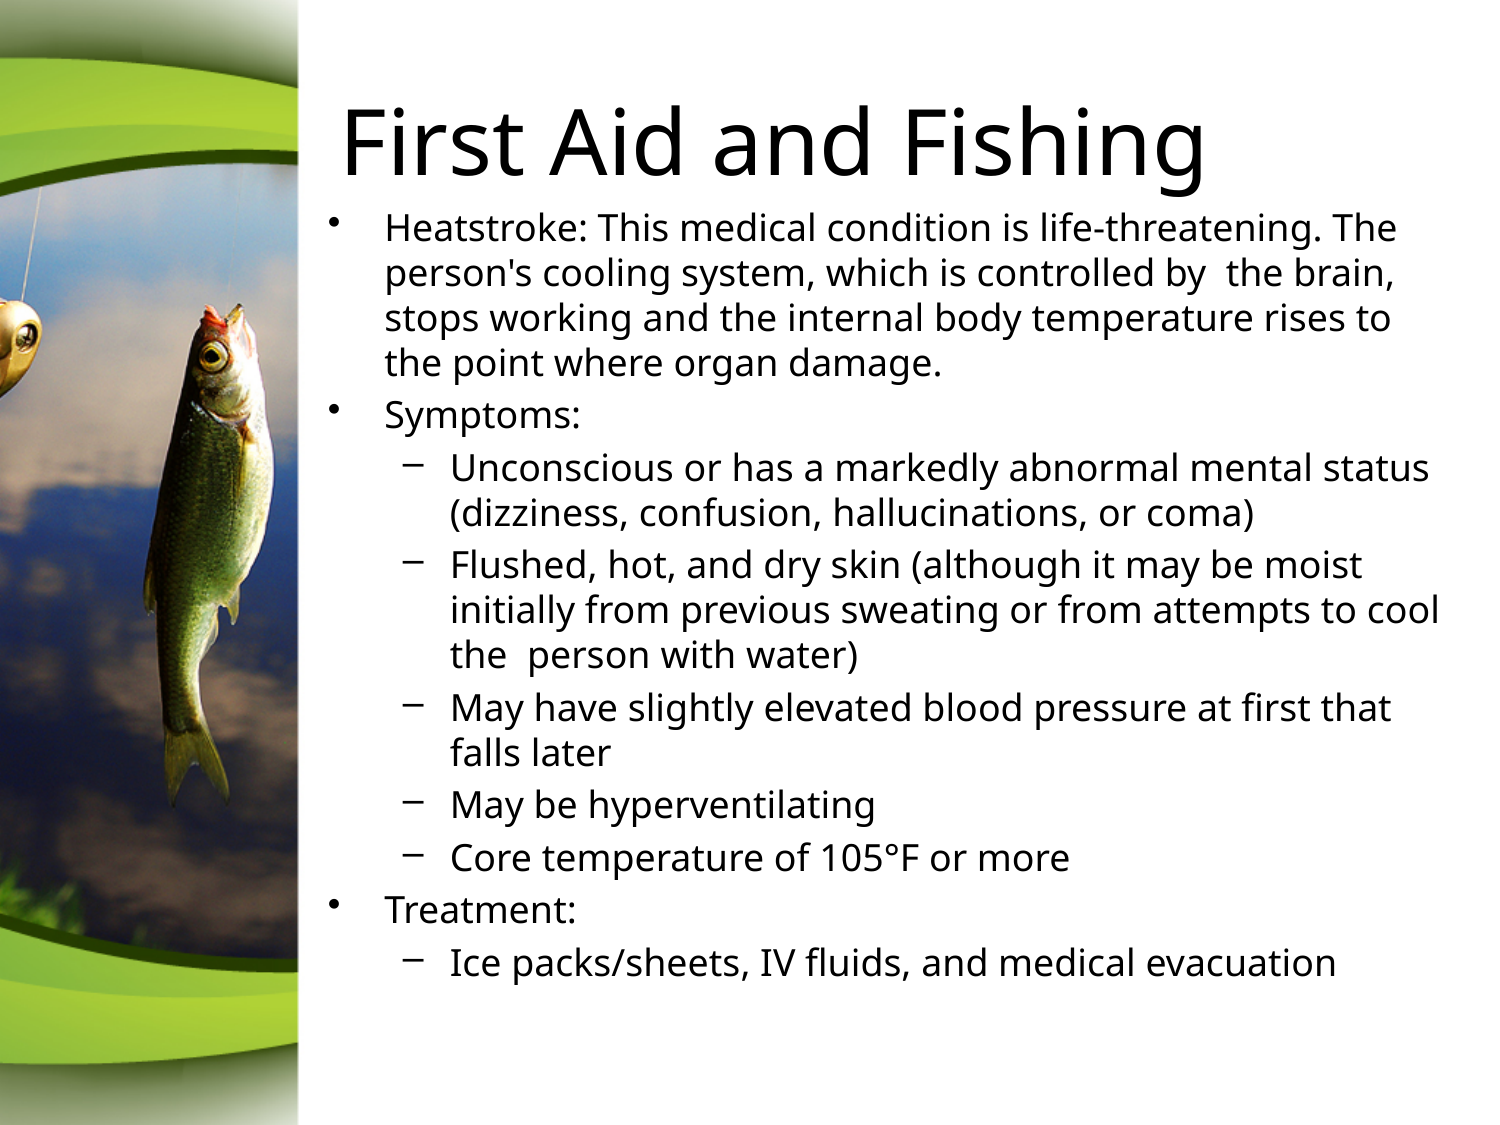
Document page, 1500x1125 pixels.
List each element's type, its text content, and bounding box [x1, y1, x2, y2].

picture [0, 0, 1500, 1125]
title First Aid and Fishing [324, 44, 1426, 196]
list Heatstroke: This medical condition is life-threatening. The person's cooling system, which is controlled by the brain, stops working and the internal body temperature rises to the point where organ damage. Symptoms: Unconscious or has a markedly abnormal mental status (dizziness, confusion, hallucinations, or coma) Flushed, hot, and dry skin (although it may be moist initially from previous sweating or from attempts to cool the person with water) May have slightly elevated blood pressure at first that falls later May be hyperventilating Core temperature of 105°F or more Treatment: Ice packs/sheets, IV fluids, and medical evacuation [312, 196, 1471, 1006]
